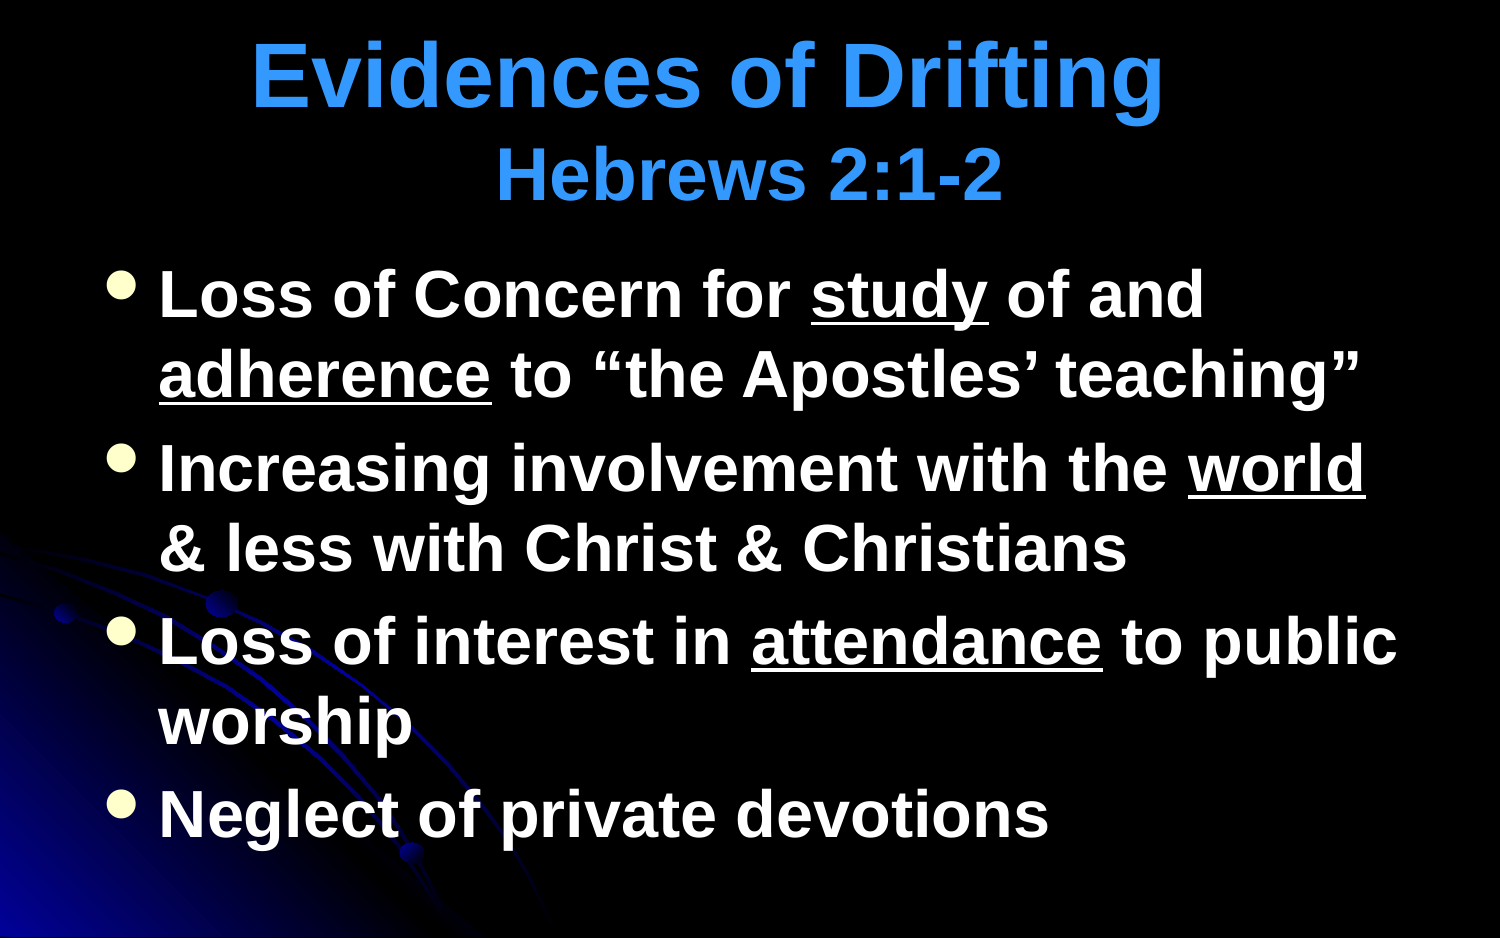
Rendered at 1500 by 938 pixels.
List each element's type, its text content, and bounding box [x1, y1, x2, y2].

title Evidences of Drifting Hebrews 2:1-2 [75, 38, 1425, 194]
list Loss of Concern for study of and adherence to “the Apostles’ teaching” Increasing involvement with the world & less with Christ & Christians Loss of interest in attendance to public worship Neglect of private devotions [87, 243, 1442, 828]
